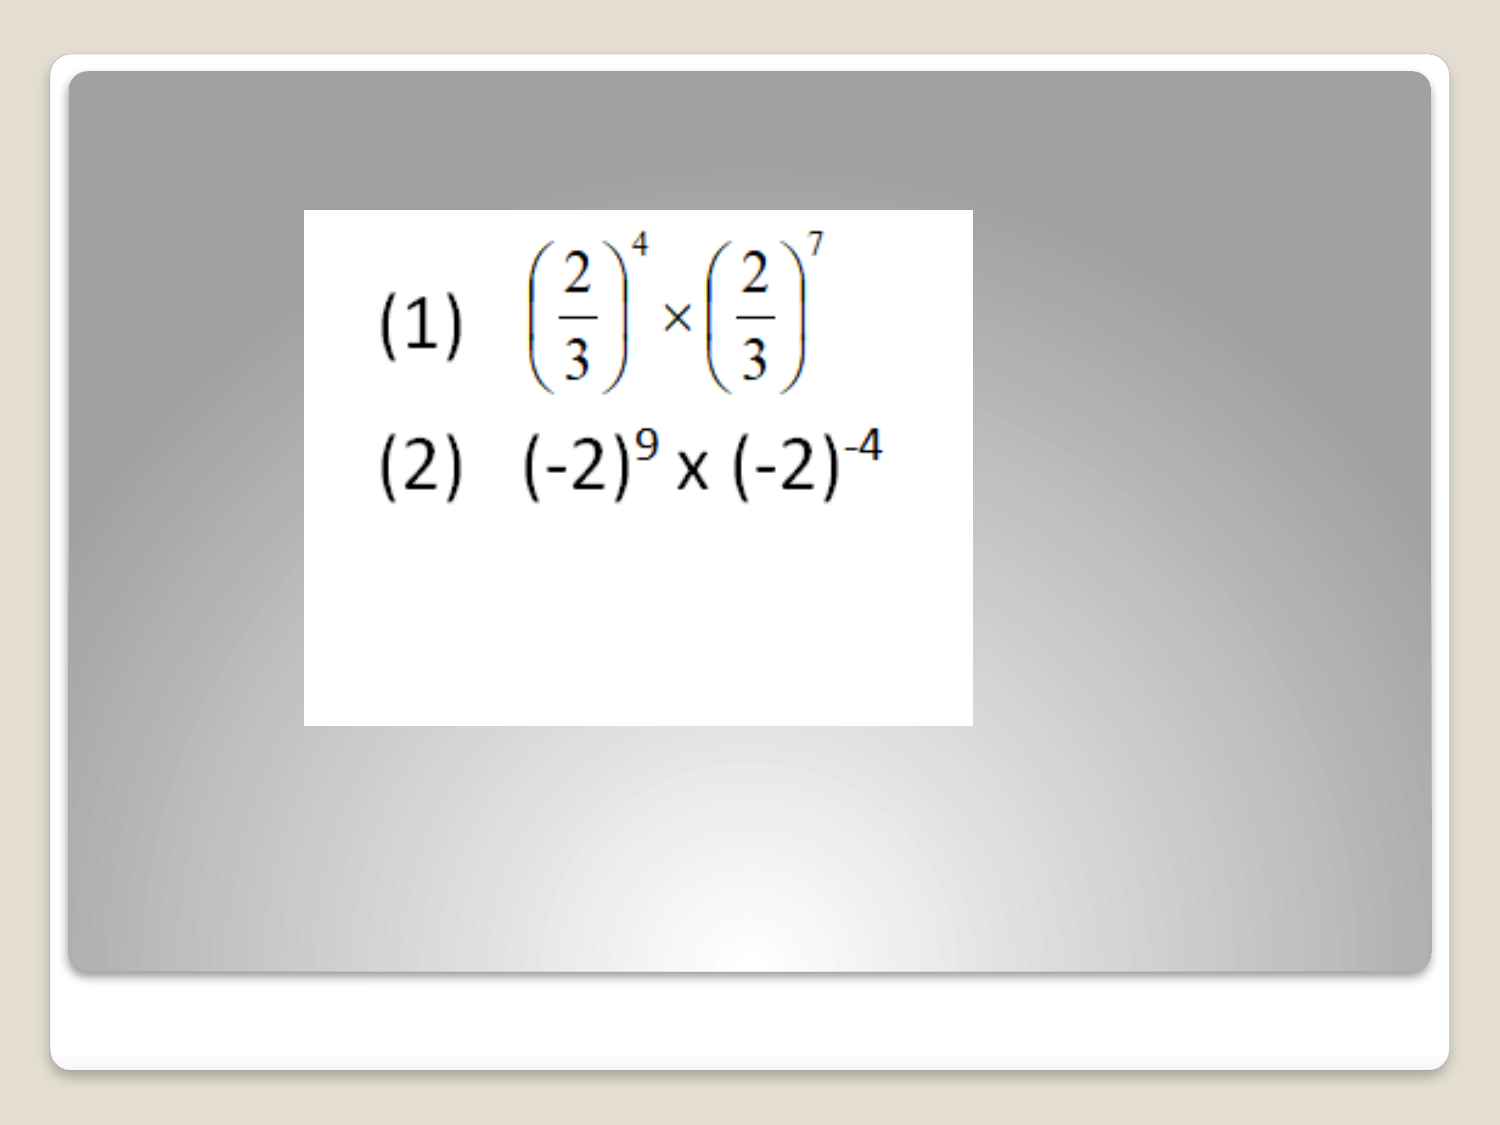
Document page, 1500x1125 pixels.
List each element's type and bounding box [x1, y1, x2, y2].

list [304, 210, 973, 726]
